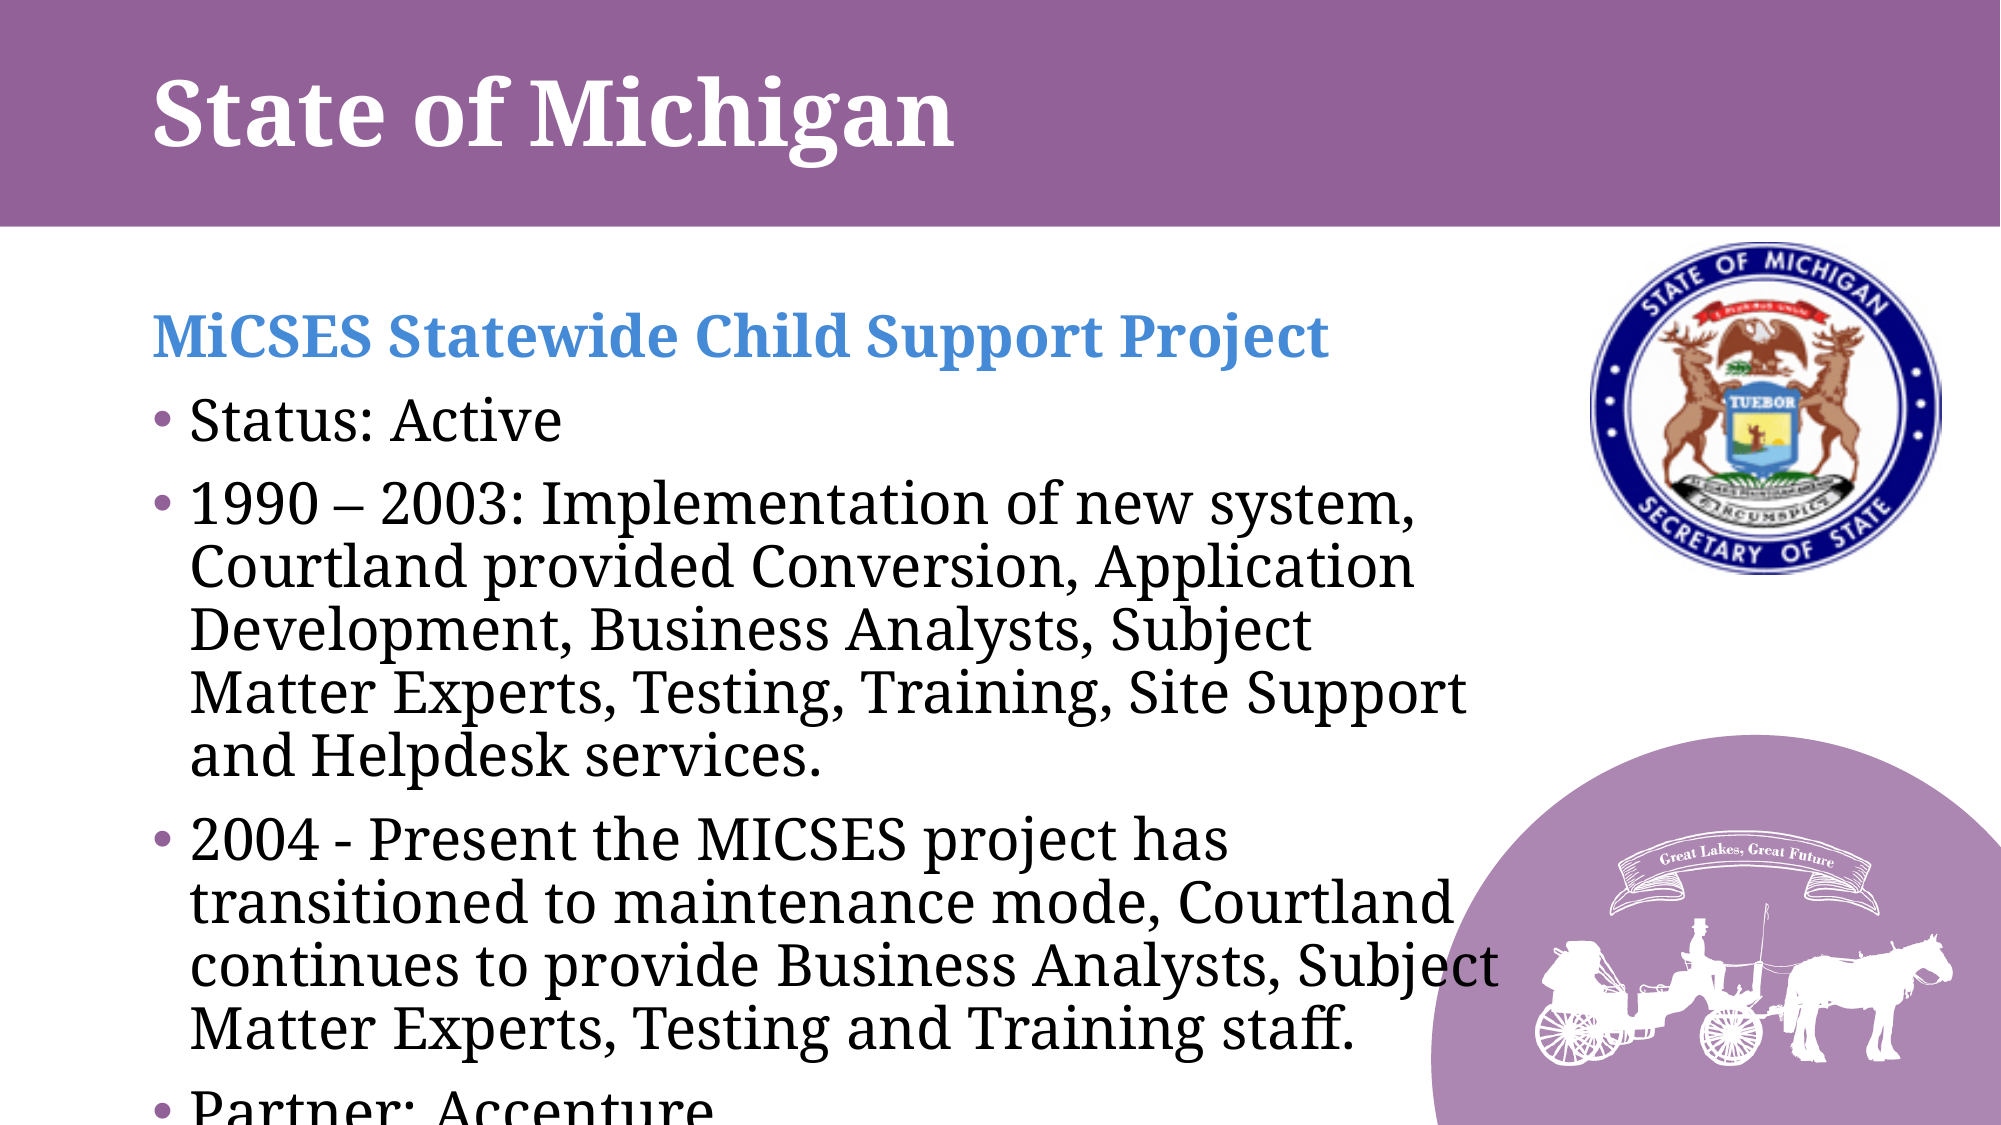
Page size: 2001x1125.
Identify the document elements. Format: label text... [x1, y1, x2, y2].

picture [1590, 242, 1942, 575]
list MiCSES Statewide Child Support Project Status: Active 1990 – 2003: Implementation of new system, Courtland provided Conversion, Application Development, Business Analysts, Subject Matter Experts, Testing, Training, Site Support and Helpdesk services. 2004 - Present the MICSES project has transitioned to maintenance mode, Courtland continues to provide Business Analysts, Subject Matter Experts, Testing and Training staff. Partner: Accenture [137, 299, 1516, 1014]
picture [1535, 830, 1953, 1066]
title State of Michigan [137, 59, 1863, 278]
